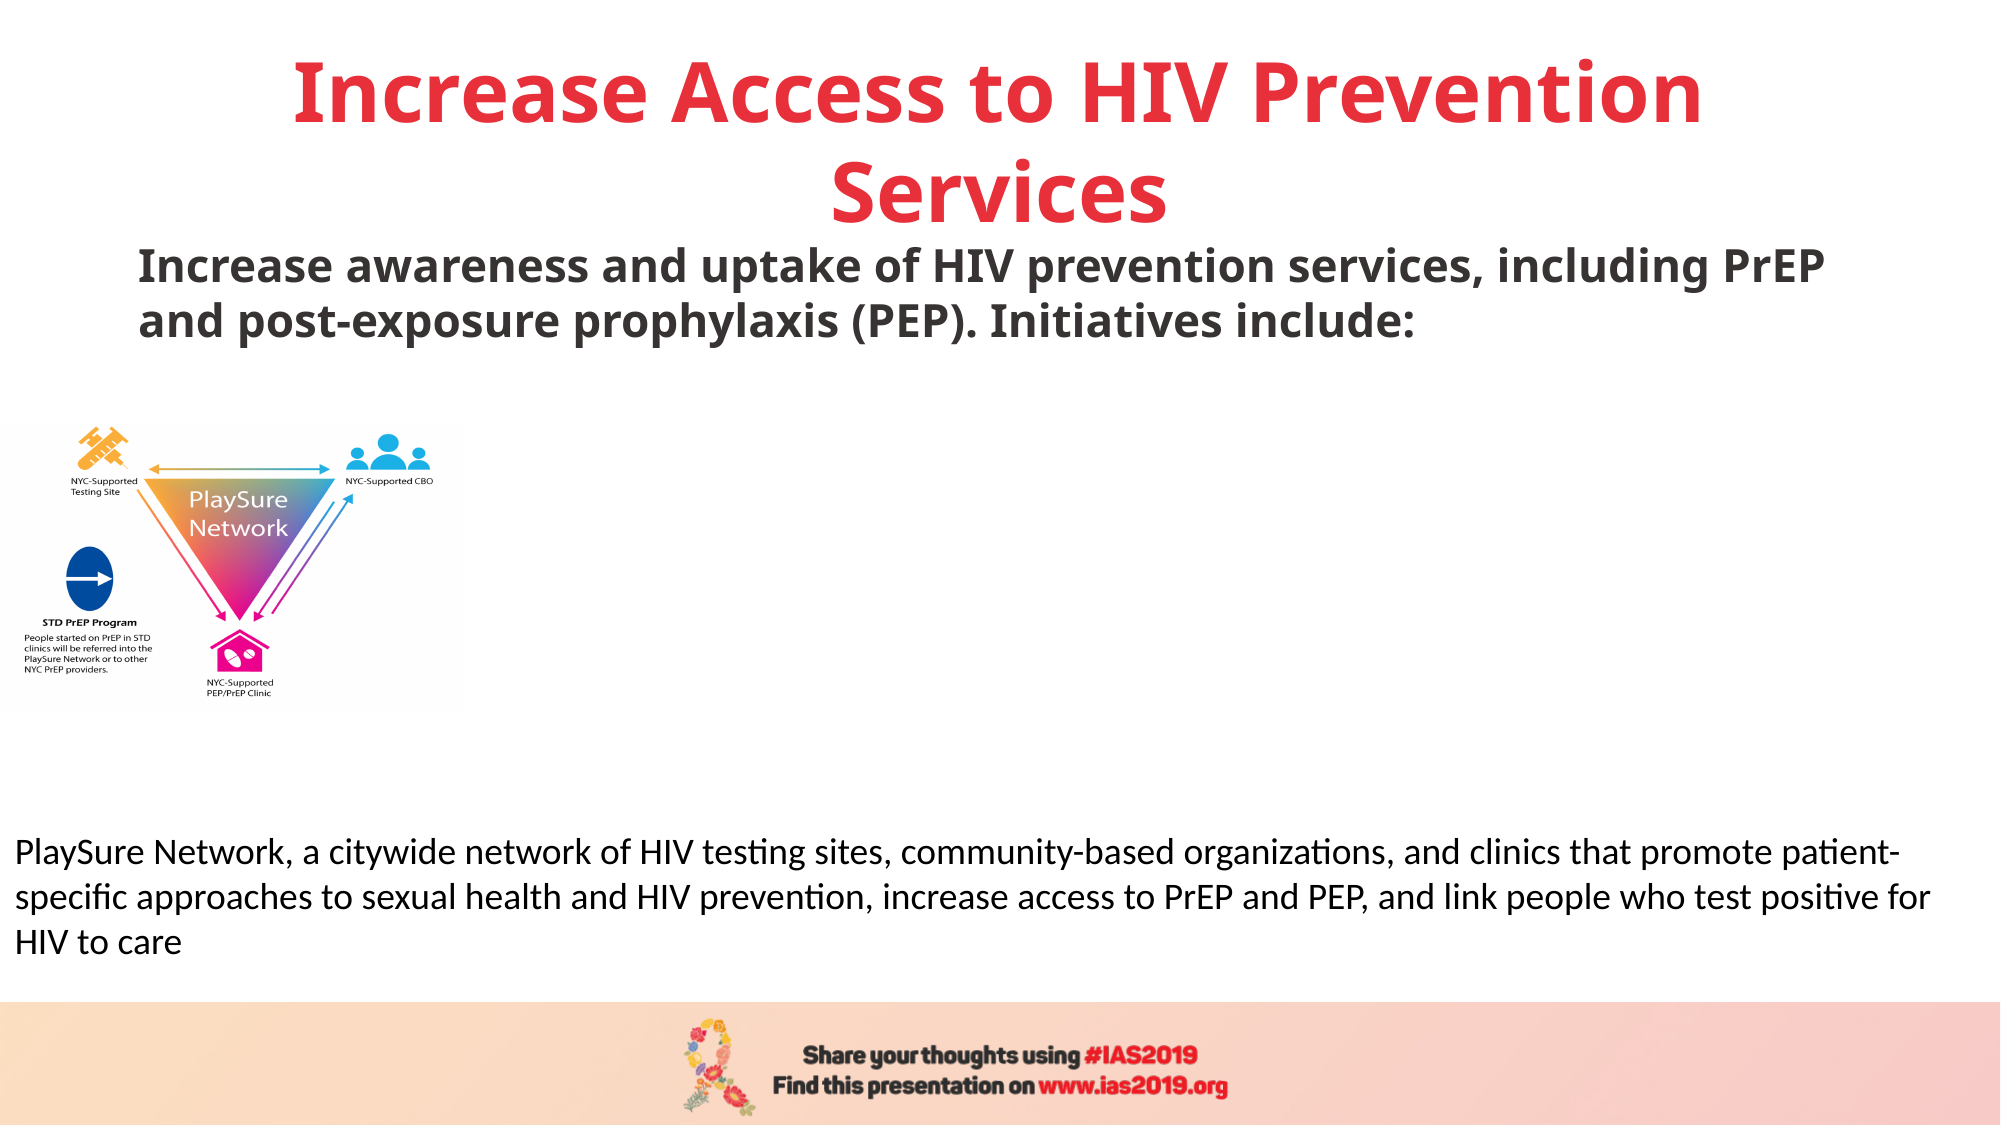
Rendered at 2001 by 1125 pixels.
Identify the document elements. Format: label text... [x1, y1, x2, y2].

title Increase Access to HIV Prevention Services [123, 45, 1877, 228]
text_box PlaySure Network, a citywide network of HIV testing sites, community-based organizations, and clinics that promote patient-specific approaches to sexual health and HIV prevention, increase access to PrEP and PEP, and link people who test positive for HIV to care [0, 819, 2000, 970]
picture [0, 1002, 2001, 1125]
text_box Increase awareness and uptake of HIV prevention services, including PrEP and post-exposure prophylaxis (PEP). Initiatives include: [123, 228, 1877, 819]
picture [0, 421, 467, 715]
